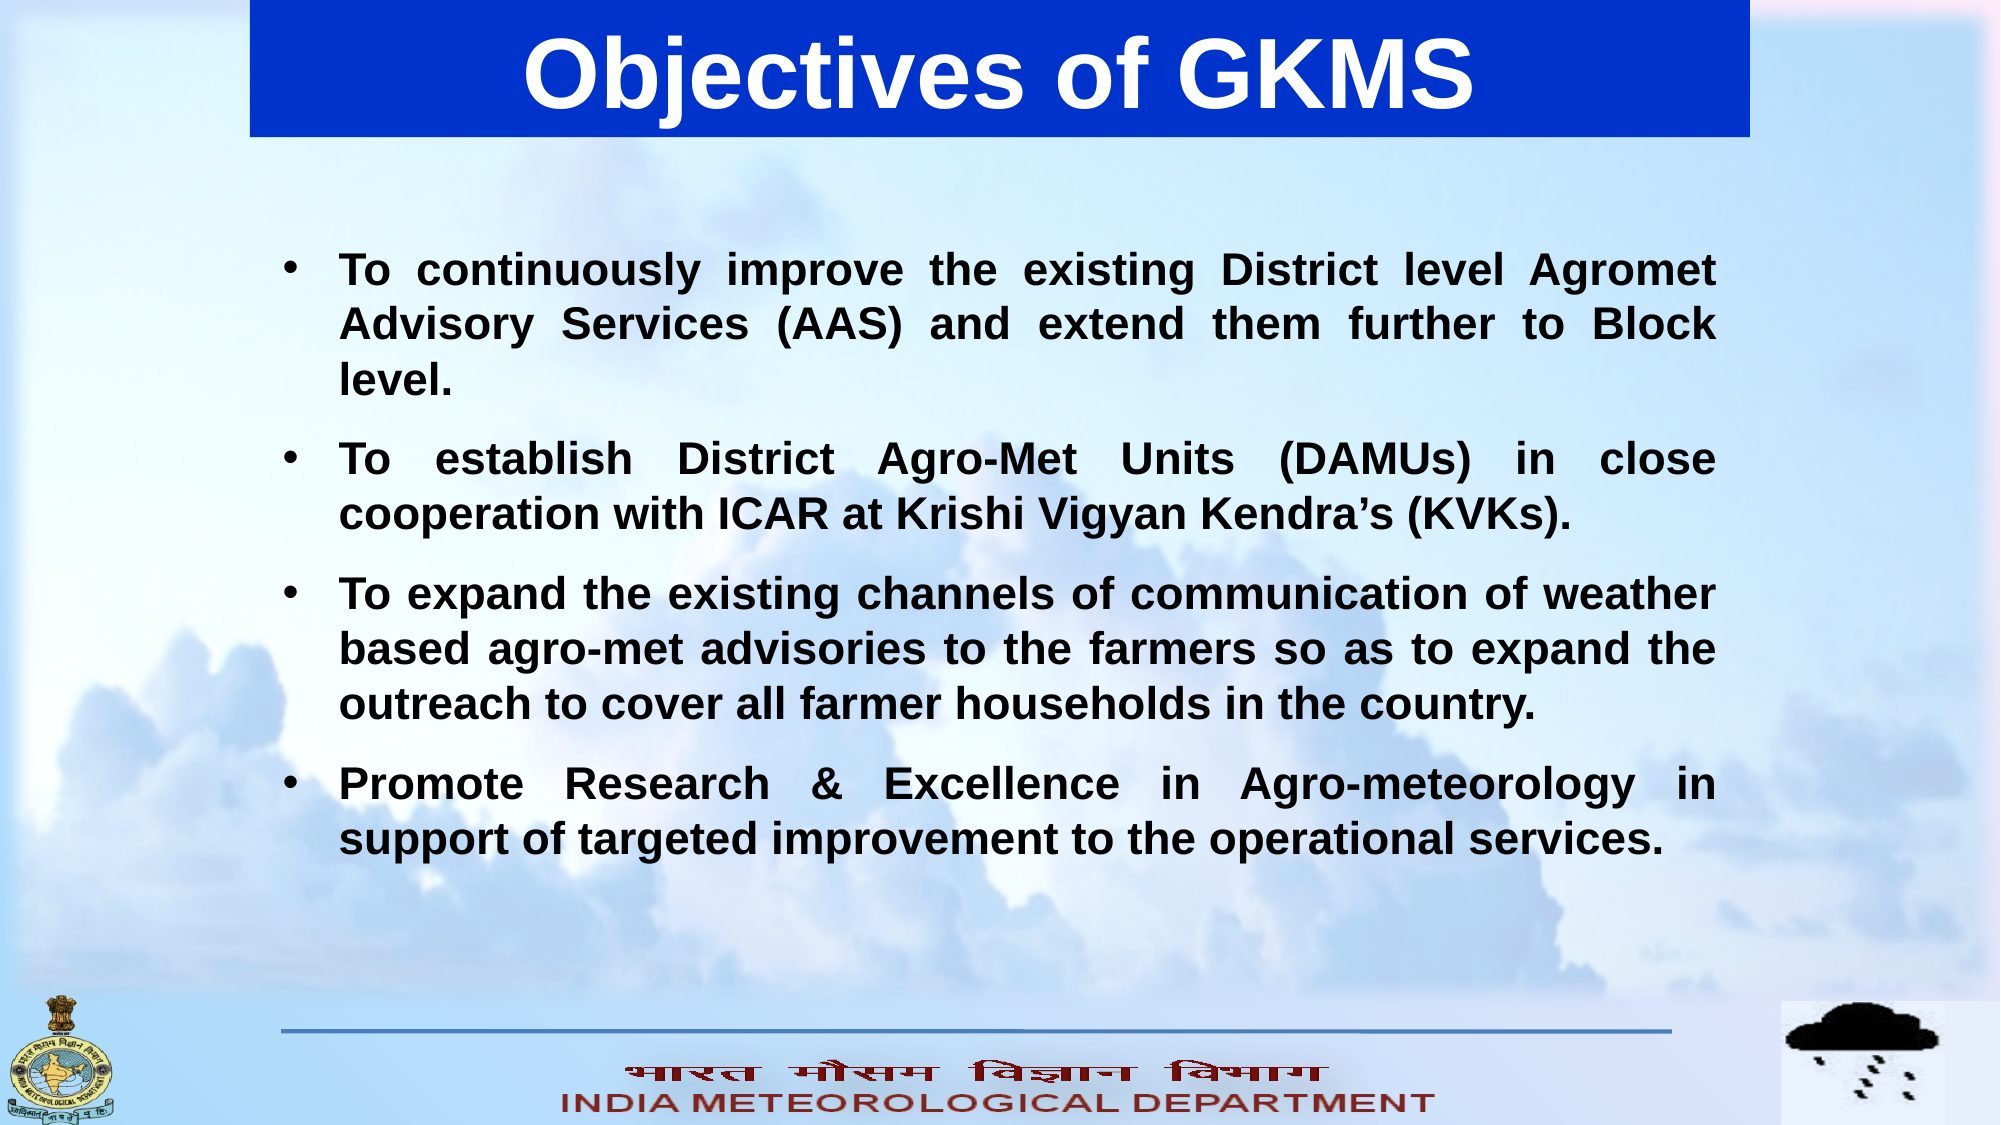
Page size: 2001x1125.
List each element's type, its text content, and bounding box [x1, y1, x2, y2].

title Objectives of GKMS [249, 0, 1751, 138]
text_box To continuously improve the existing District level Agromet Advisory Services (AAS) and extend them further to Block level. To establish District Agro-Met Units (DAMUs) in close cooperation with ICAR at Krishi Vigyan Kendra’s (KVKs). To expand the existing channels of communication of weather based agro-met advisories to the farmers so as to expand the outreach to cover all farmer households in the country. Promote Research & Excellence in Agro-meteorology in support of targeted improvement to the operational services. [267, 231, 1733, 872]
picture [0, 991, 125, 1125]
